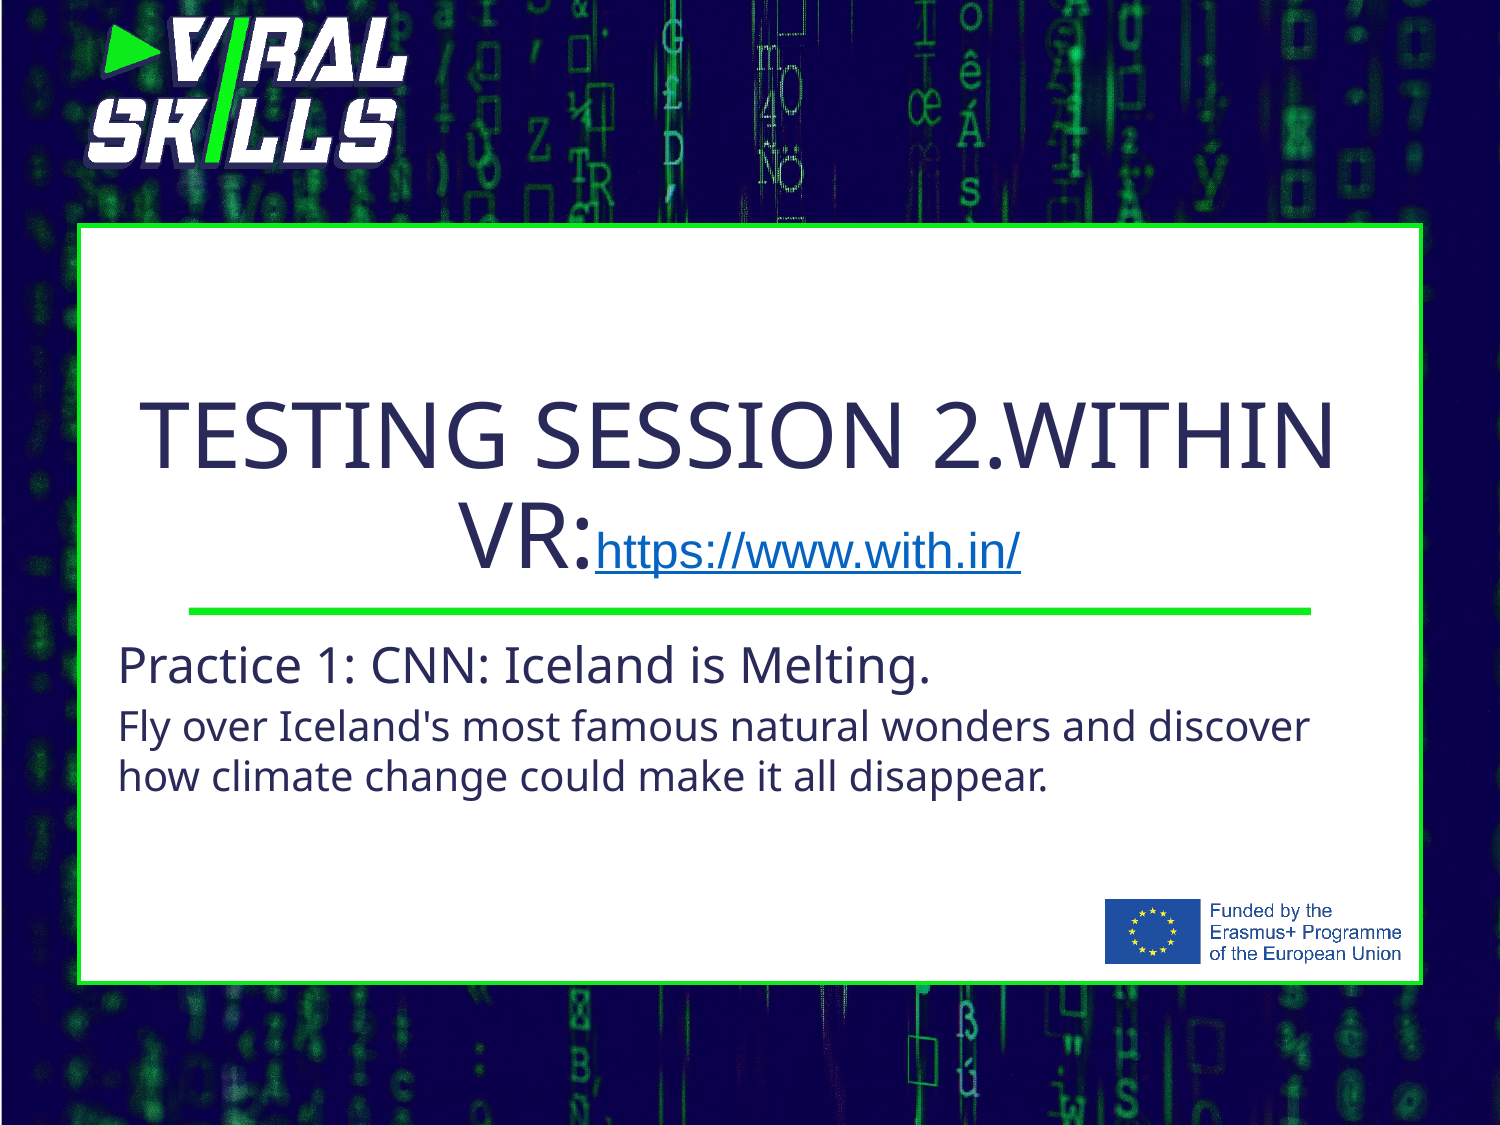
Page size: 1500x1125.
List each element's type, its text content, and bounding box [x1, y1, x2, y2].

picture [1, 0, 1500, 1125]
list Practice 1: CNN: Iceland is Melting. Fly over Iceland's most famous natural wonders and discover how climate change could make it all disappear. [102, 626, 1378, 873]
title Testing session 2.WITHIN VR:https://www.with.in/ [102, 315, 1378, 596]
